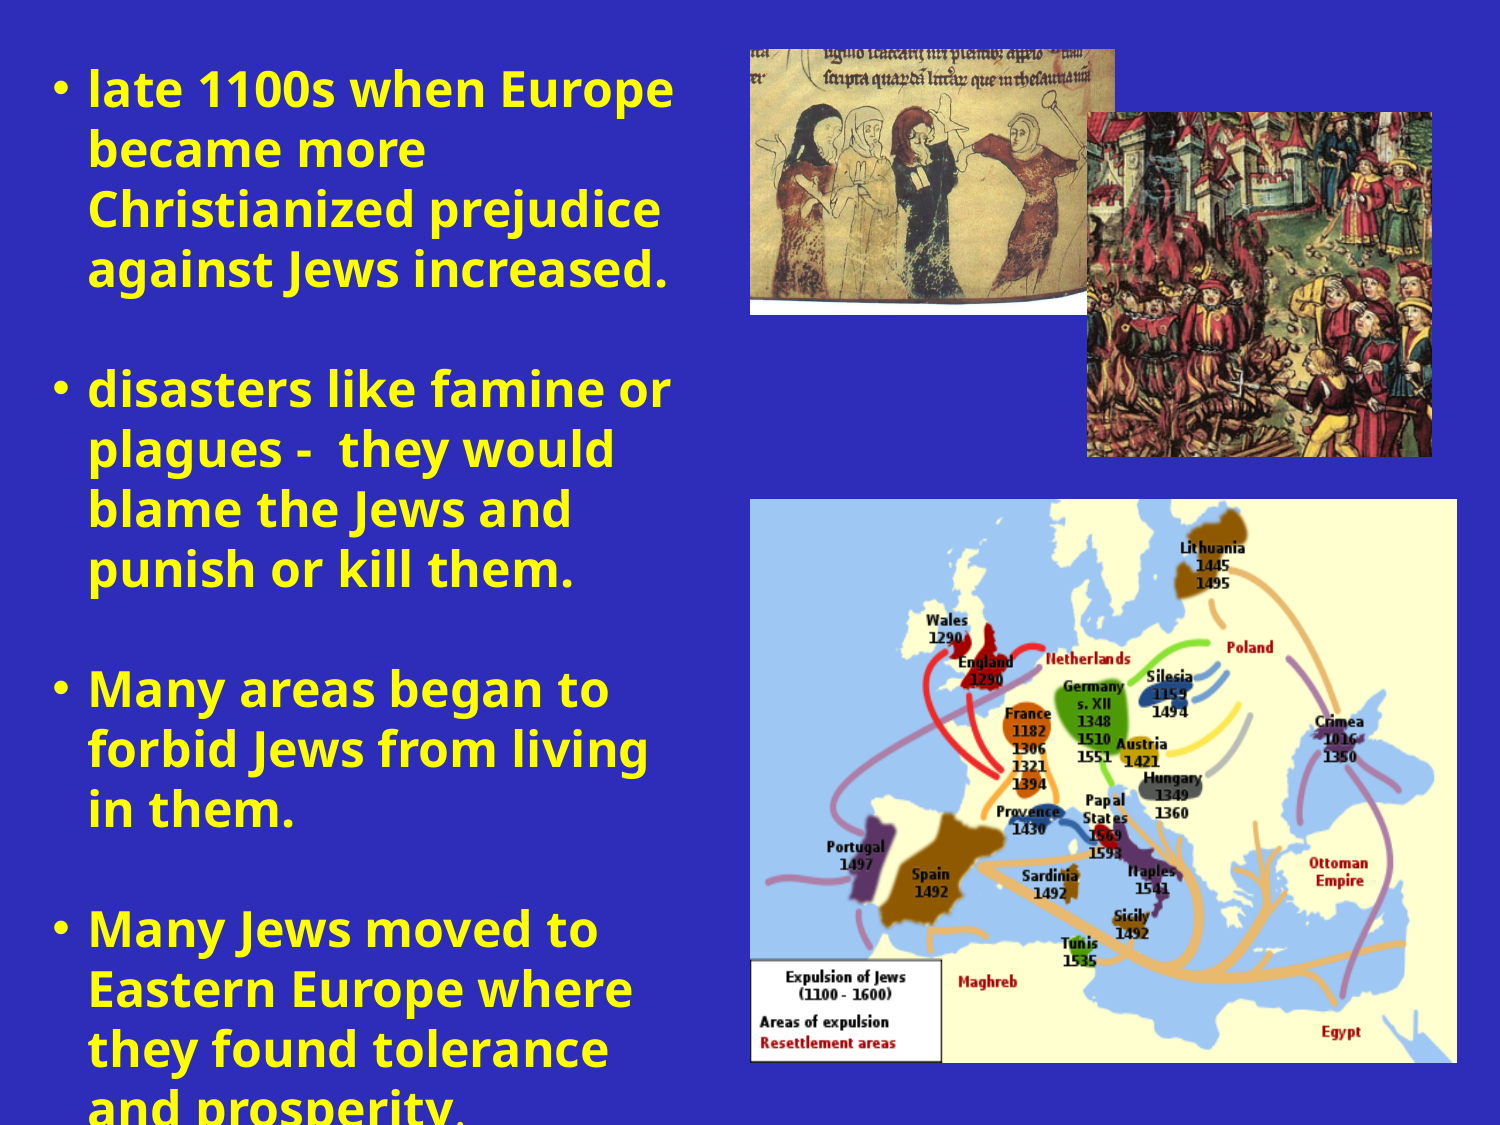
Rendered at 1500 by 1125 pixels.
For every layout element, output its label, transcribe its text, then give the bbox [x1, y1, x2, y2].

picture [749, 499, 1458, 1063]
text_box late 1100s when Europe became more Christianized prejudice against Jews increased. disasters like famine or plagues - they would blame the Jews and punish or kill them. Many areas began to forbid Jews from living in them. Many Jews moved to Eastern Europe where they found tolerance and prosperity. [37, 49, 725, 1125]
picture [749, 49, 1432, 457]
